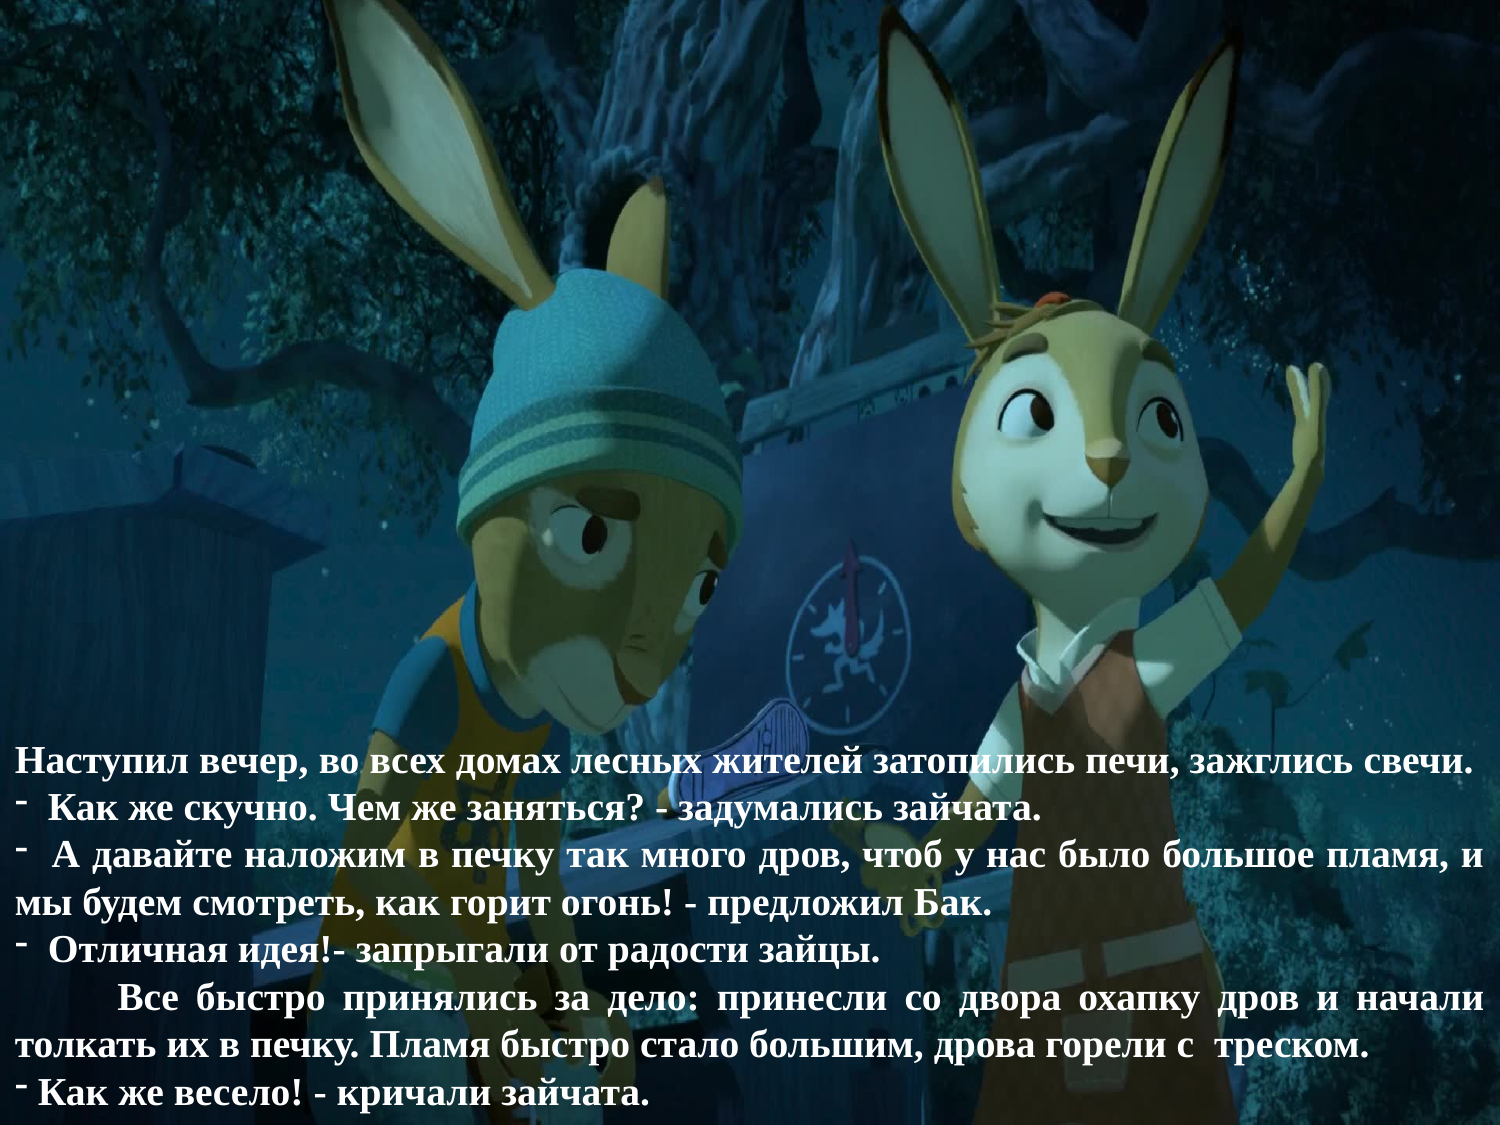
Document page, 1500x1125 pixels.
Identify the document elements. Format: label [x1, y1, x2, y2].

list [0, 0, 1500, 1125]
